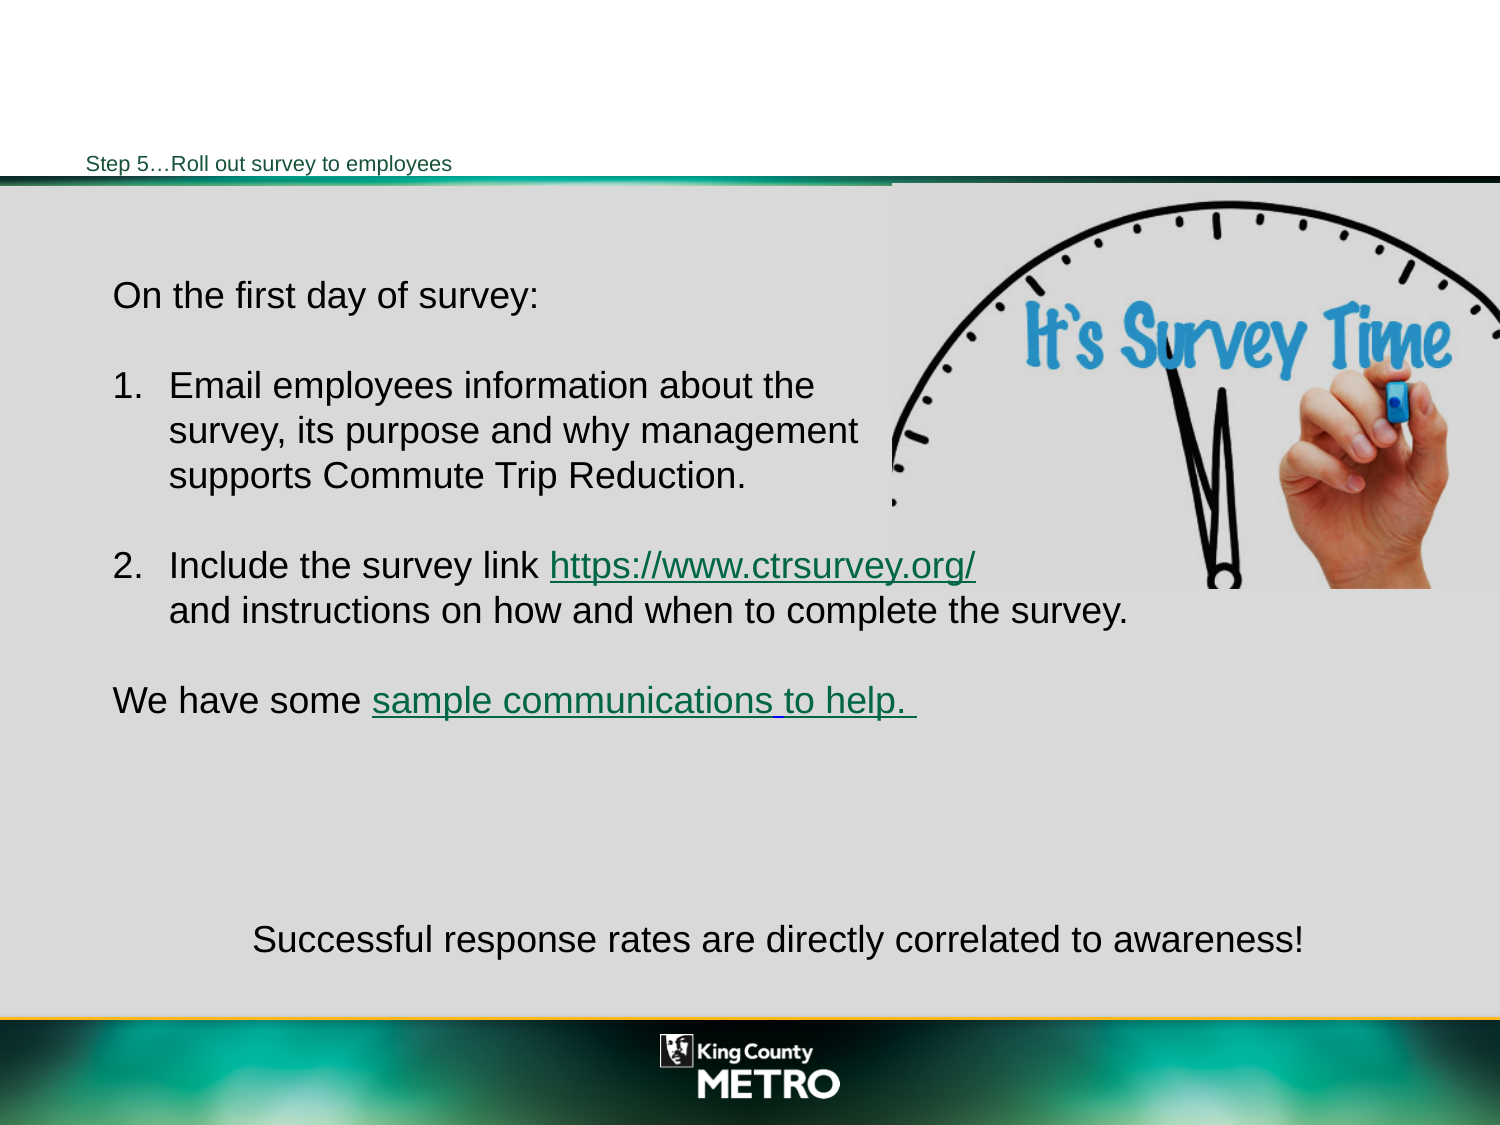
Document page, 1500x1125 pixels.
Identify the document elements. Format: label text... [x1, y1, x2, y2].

picture [0, 1020, 1500, 1125]
title Step 5…Roll out survey to employees [70, 34, 1425, 184]
picture [0, 176, 1500, 589]
text_box On the first day of survey: Email employees information about the survey, its purpose and why management supports Commute Trip Reduction. Include the survey link https://www.ctrsurvey.org/ and instructions on how and when to complete the survey. We have some sample communications to help. [97, 264, 1250, 774]
text_box Successful response rates are directly correlated to awareness! [237, 903, 1351, 969]
